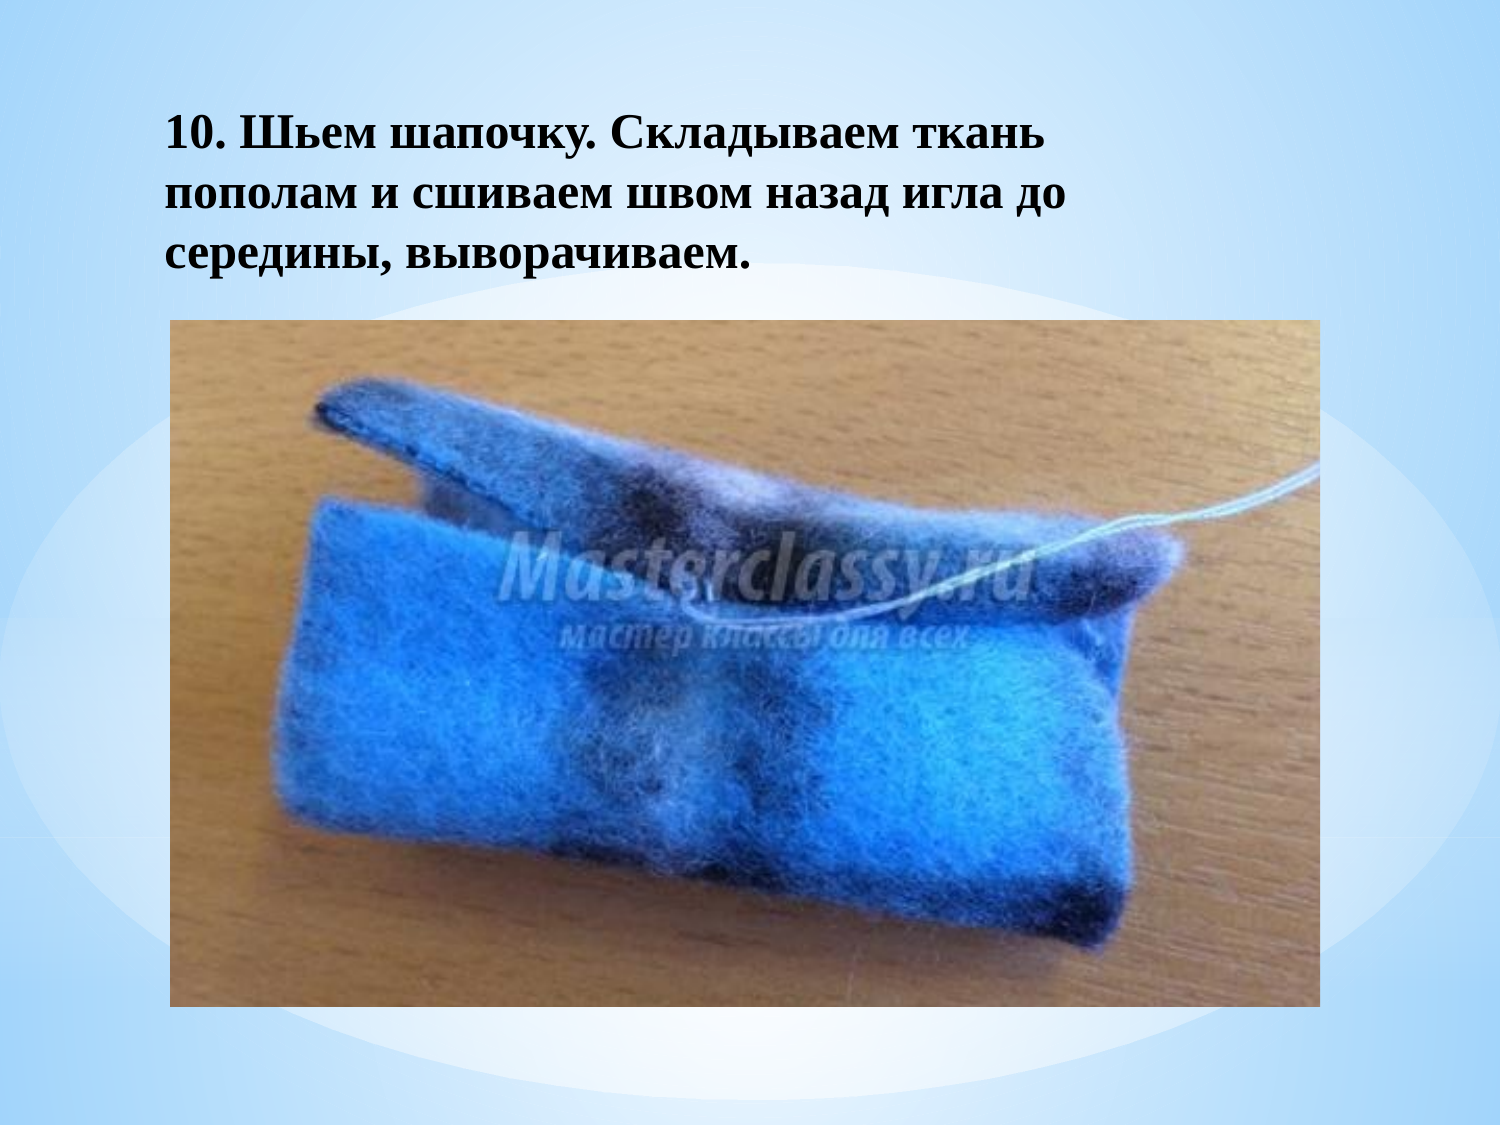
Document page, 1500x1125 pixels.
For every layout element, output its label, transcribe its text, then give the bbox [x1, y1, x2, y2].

picture [169, 319, 1321, 1007]
text_box 10. Шьем шапочку. Складываем ткань пополам и сшиваем швом назад игла до середины, выворачиваем. [149, 90, 1140, 286]
